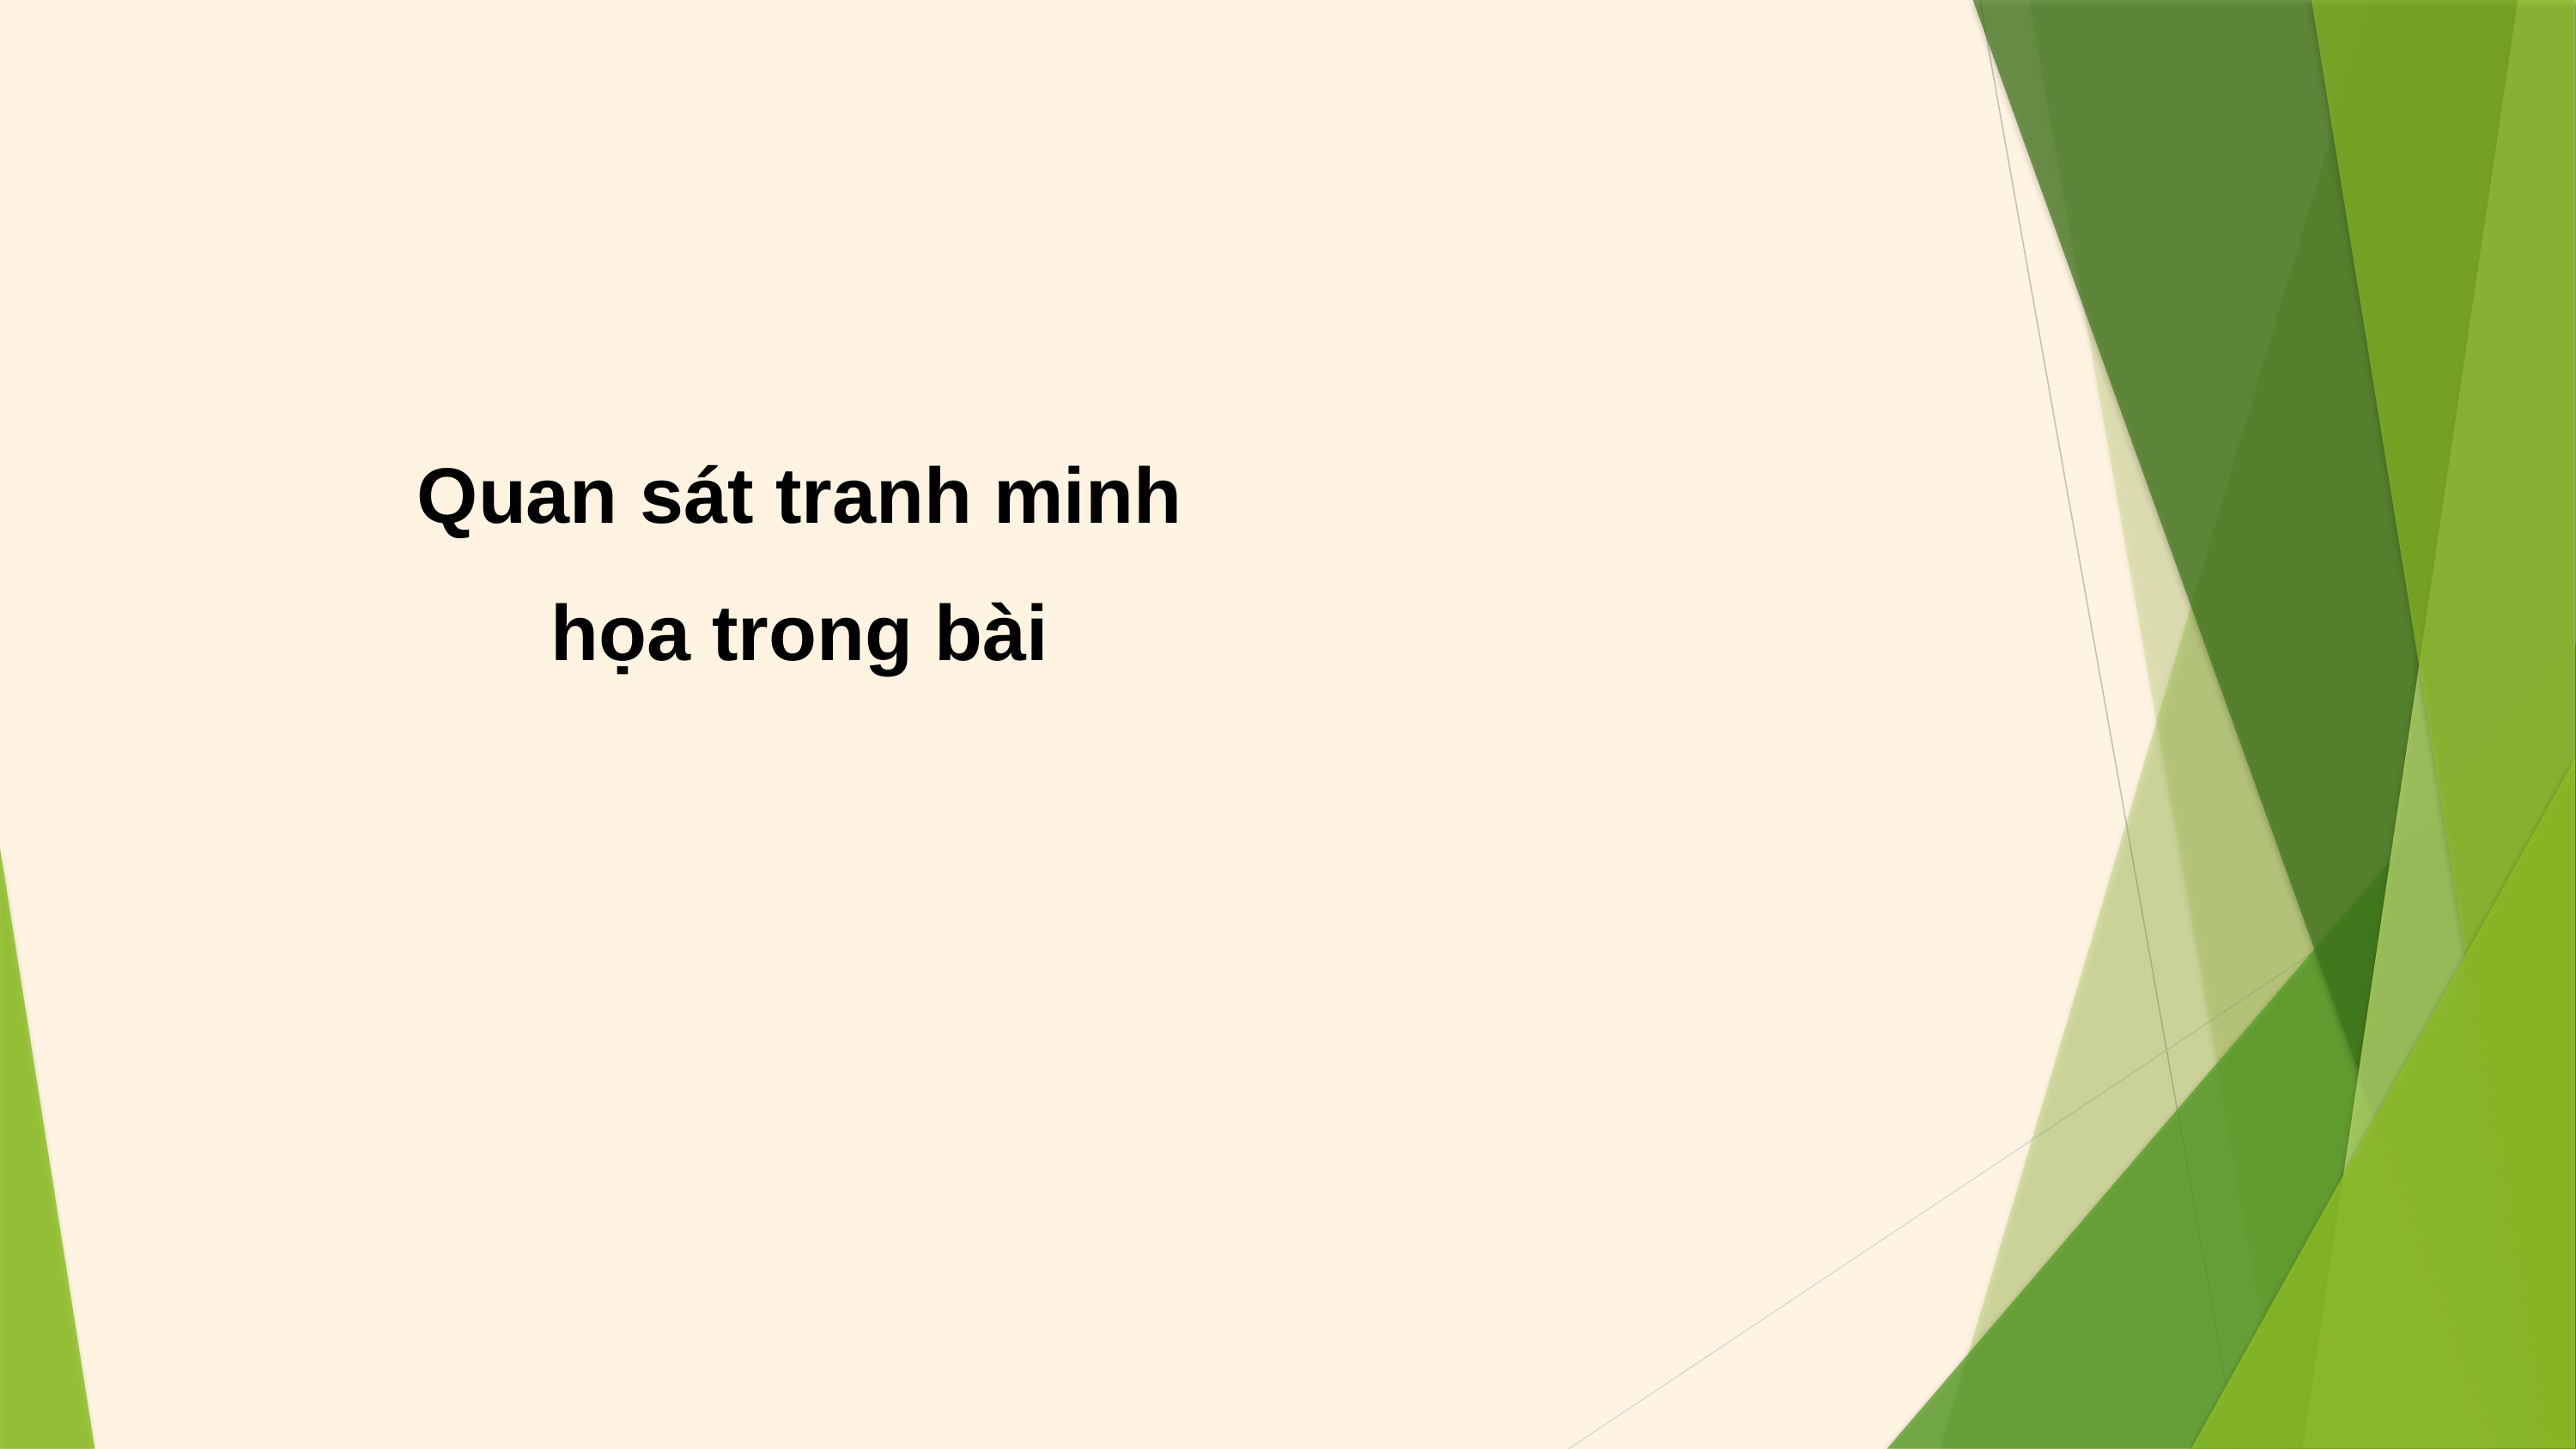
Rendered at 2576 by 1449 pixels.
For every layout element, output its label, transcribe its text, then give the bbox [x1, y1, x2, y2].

text_box Quan sát tranh minh họa trong bài [390, 402, 1210, 676]
